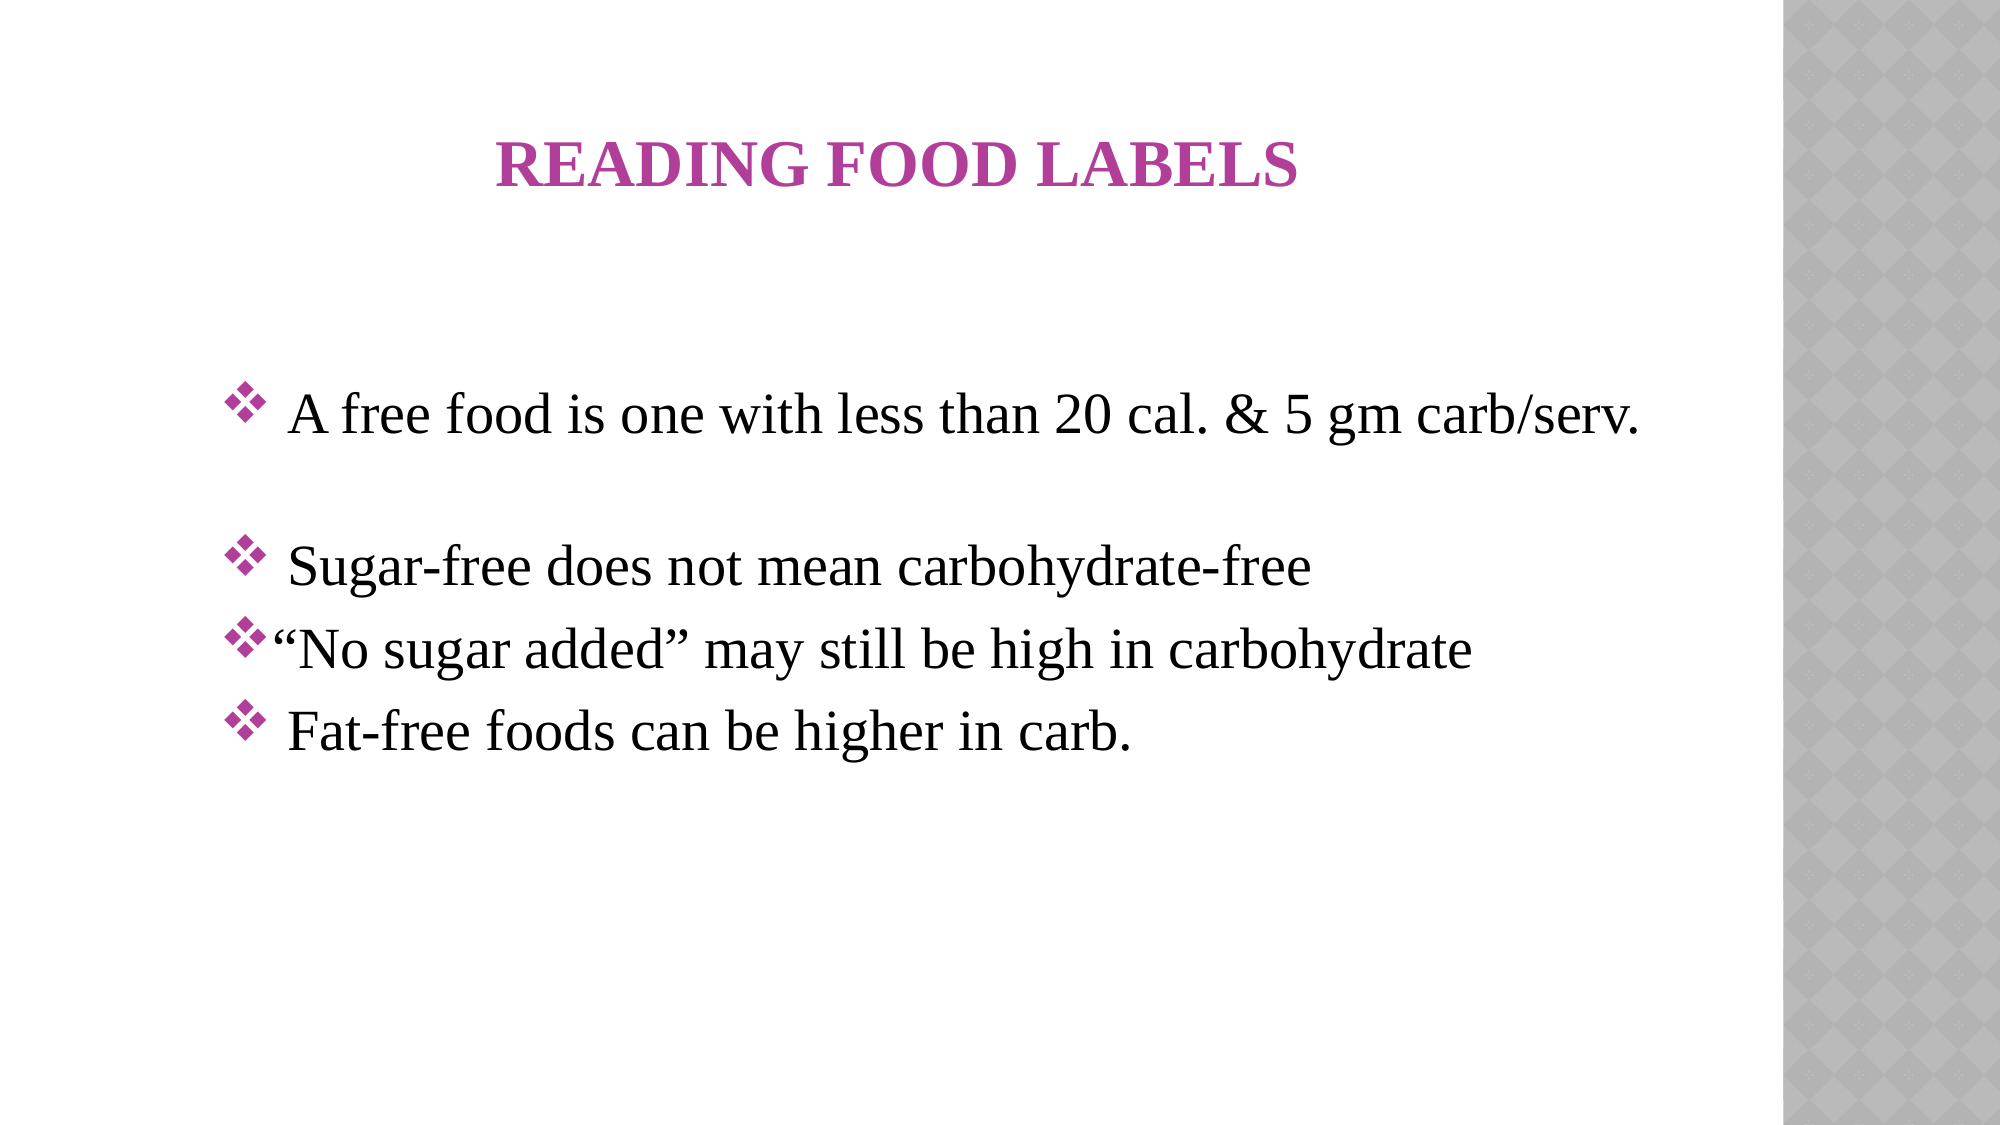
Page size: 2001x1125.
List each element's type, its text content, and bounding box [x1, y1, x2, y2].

title Reading Food Labels [78, 35, 1718, 200]
list A free food is one with less than 20 cal. & 5 gm carb/serv. Sugar-free does not mean carbohydrate-free “No sugar added” may still be high in carbohydrate Fat-free foods can be higher in carb. [204, 367, 1666, 785]
